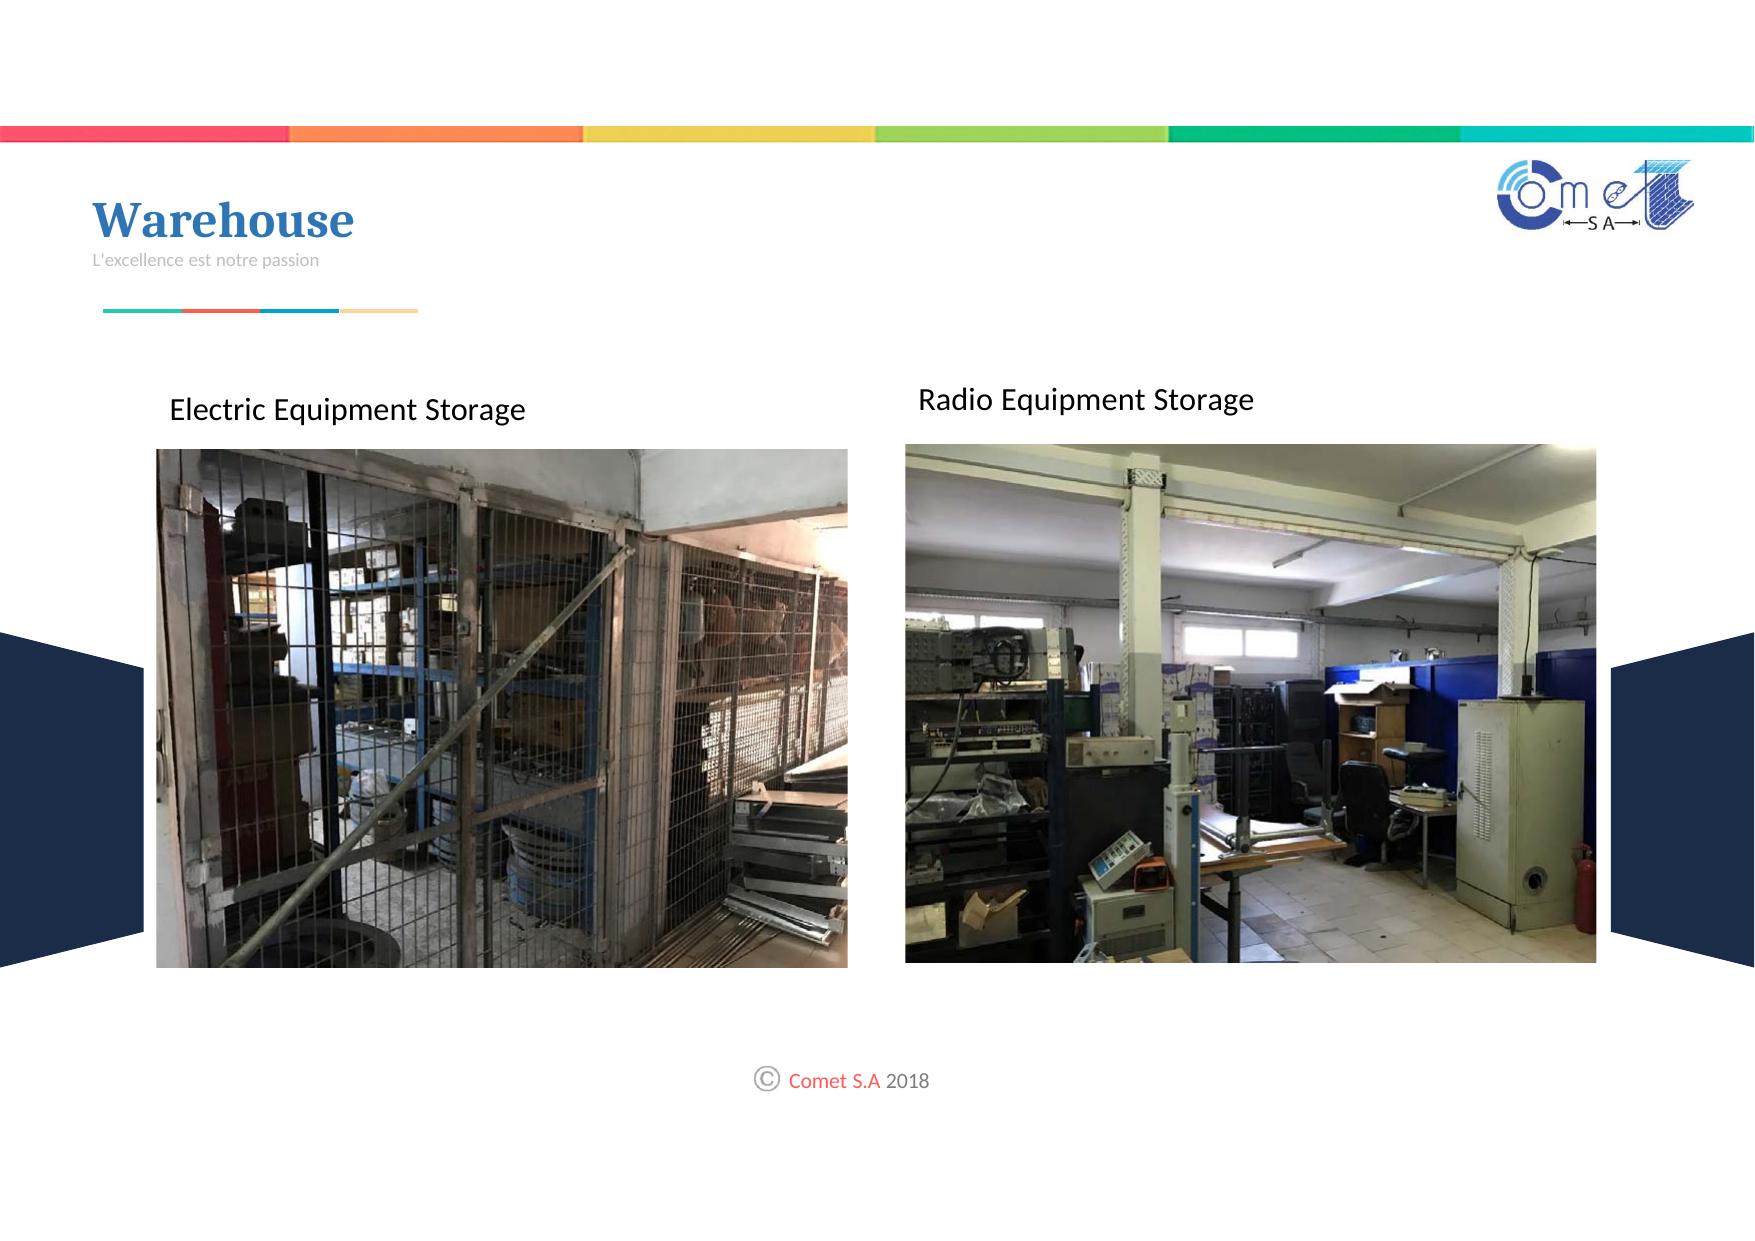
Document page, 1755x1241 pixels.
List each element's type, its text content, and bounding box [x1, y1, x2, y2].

footer Comet S.A 2018 [787, 1067, 934, 1241]
title Warehouse L'excellence est notre passion [71, 165, 1683, 394]
text_box [1610, 632, 1755, 968]
text_box [0, 632, 144, 968]
text_box [1496, 158, 1695, 239]
text_box Radio Equipment Storage [916, 378, 1259, 418]
text_box [905, 444, 1597, 963]
text_box [156, 449, 848, 968]
text_box Electric Equipment Storage [167, 388, 532, 428]
picture [0, 126, 1755, 143]
picture [752, 1064, 781, 1093]
